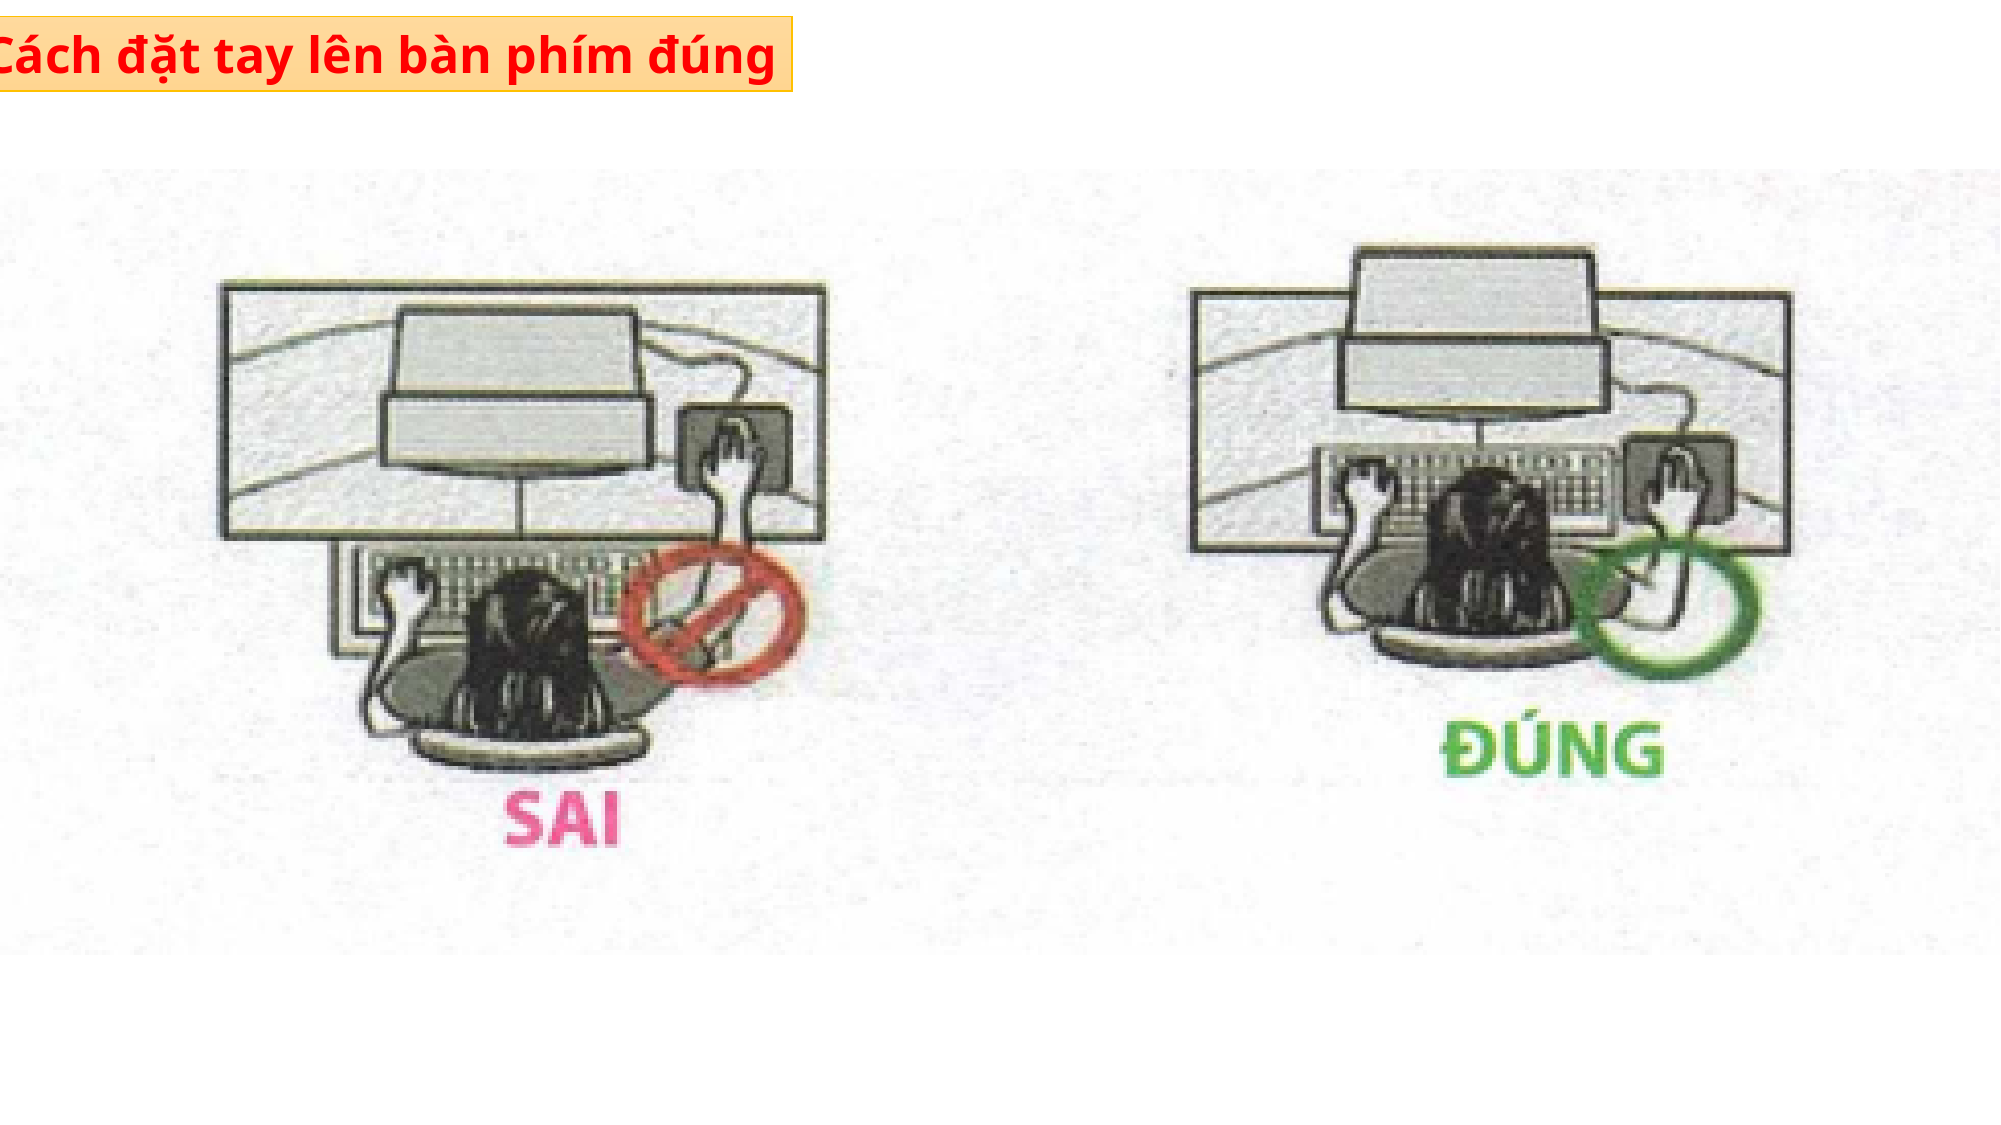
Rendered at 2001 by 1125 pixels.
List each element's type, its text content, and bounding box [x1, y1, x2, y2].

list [0, 169, 2000, 956]
text_box Cách đặt tay lên bàn phím đúng [0, 16, 793, 92]
